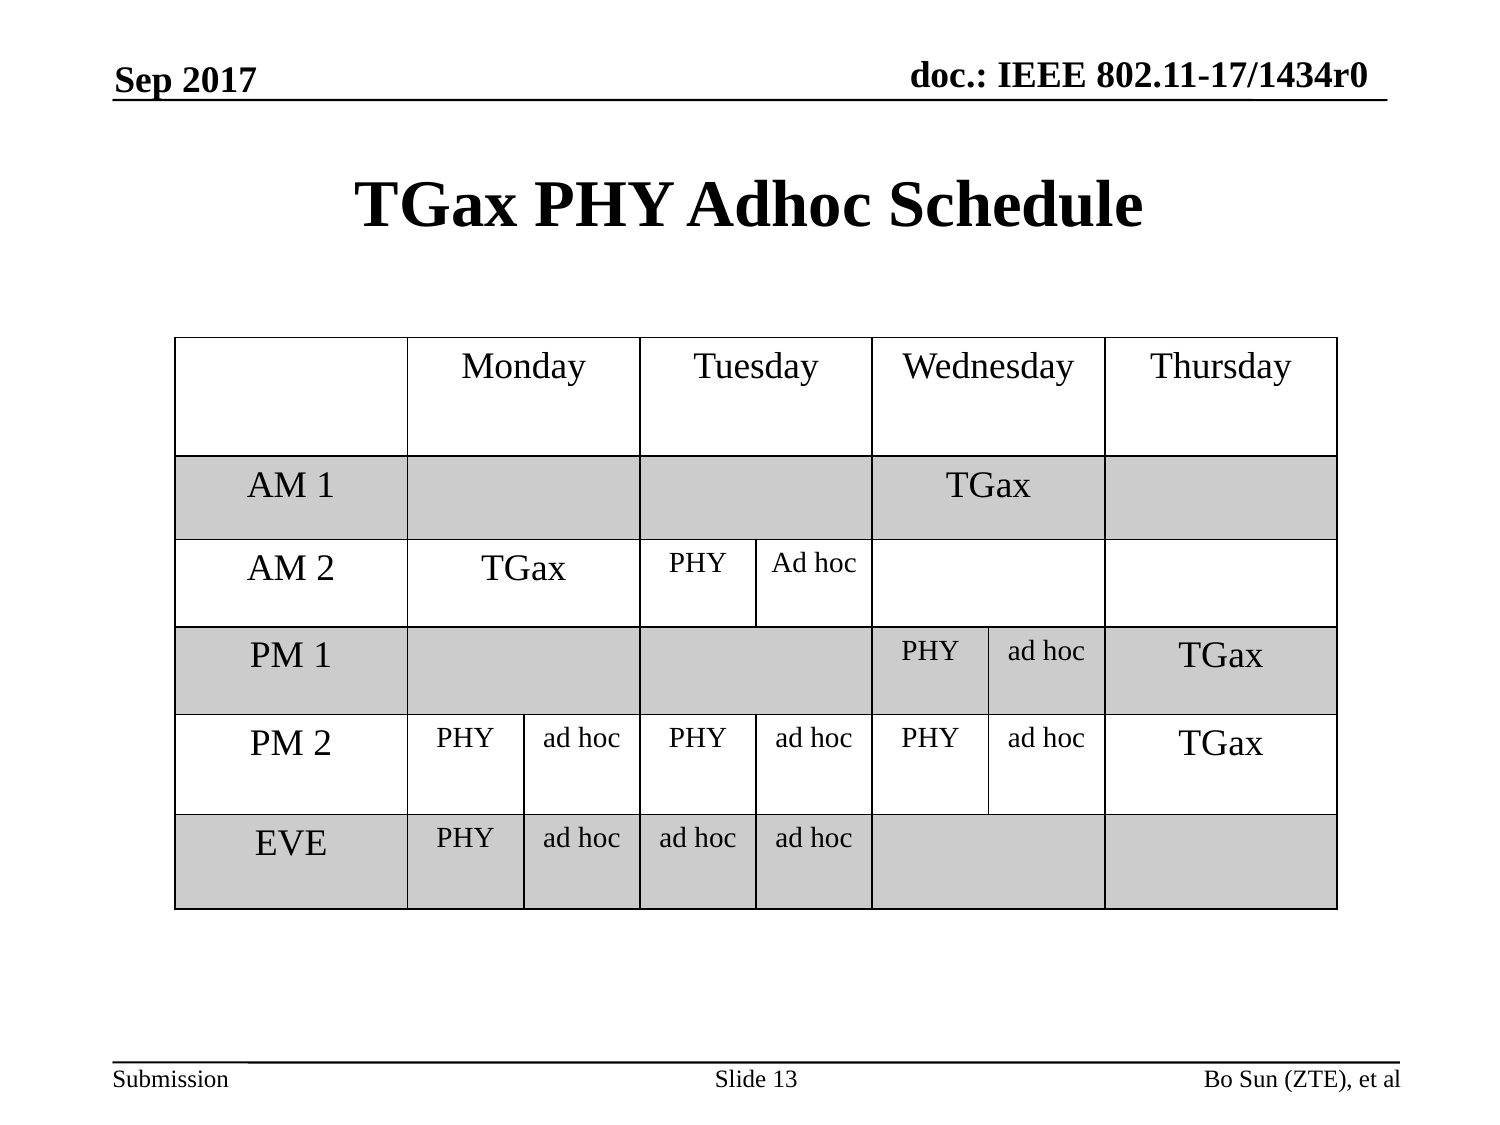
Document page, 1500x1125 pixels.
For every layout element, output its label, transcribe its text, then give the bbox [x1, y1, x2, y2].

table_cell [1106, 540, 1336, 626]
table_cell TGax [408, 540, 639, 626]
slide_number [114, 54, 259, 101]
table_cell ad hoc [757, 815, 871, 908]
table_cell [873, 815, 1104, 908]
table_cell [641, 628, 871, 714]
table_cell PHY [873, 628, 988, 714]
table_cell ad hoc [757, 715, 871, 814]
table_cell [1106, 815, 1336, 908]
table_header [176, 338, 407, 455]
table_cell TGax [1106, 628, 1336, 714]
footer Bo Sun (ZTE), et al [1200, 1061, 1402, 1093]
table_cell EVE [176, 815, 407, 908]
table_cell PHY [641, 715, 755, 814]
table_cell ad hoc [525, 715, 639, 814]
table_cell PHY [641, 540, 755, 626]
table_cell PM 2 [176, 715, 407, 814]
table_cell AM 1 [176, 457, 407, 539]
title TGax PHY Adhoc Schedule [112, 112, 1388, 288]
slide_number Slide 13 [712, 1061, 800, 1093]
table_cell TGax [873, 457, 1104, 539]
table_cell [408, 457, 639, 539]
table_header Monday [408, 338, 639, 455]
table_cell [641, 457, 871, 539]
table_cell AM 2 [176, 540, 407, 626]
table_cell [1106, 457, 1336, 539]
table_cell PM 1 [176, 628, 407, 714]
table_cell ad hoc [989, 715, 1104, 814]
table_cell ad hoc [989, 628, 1104, 714]
table_cell ad hoc [641, 815, 755, 908]
table_cell PHY [408, 815, 523, 908]
table_cell [873, 540, 1104, 626]
table_header Thursday [1106, 338, 1336, 455]
table_header Wednesday [873, 338, 1104, 455]
table_cell ad hoc [525, 815, 639, 908]
table_cell Ad hoc [757, 540, 871, 626]
table_cell TGax [1106, 715, 1336, 814]
table_cell PHY [408, 715, 523, 814]
table_cell [408, 628, 639, 714]
table_cell PHY [873, 715, 988, 814]
table_header Tuesday [641, 338, 871, 455]
